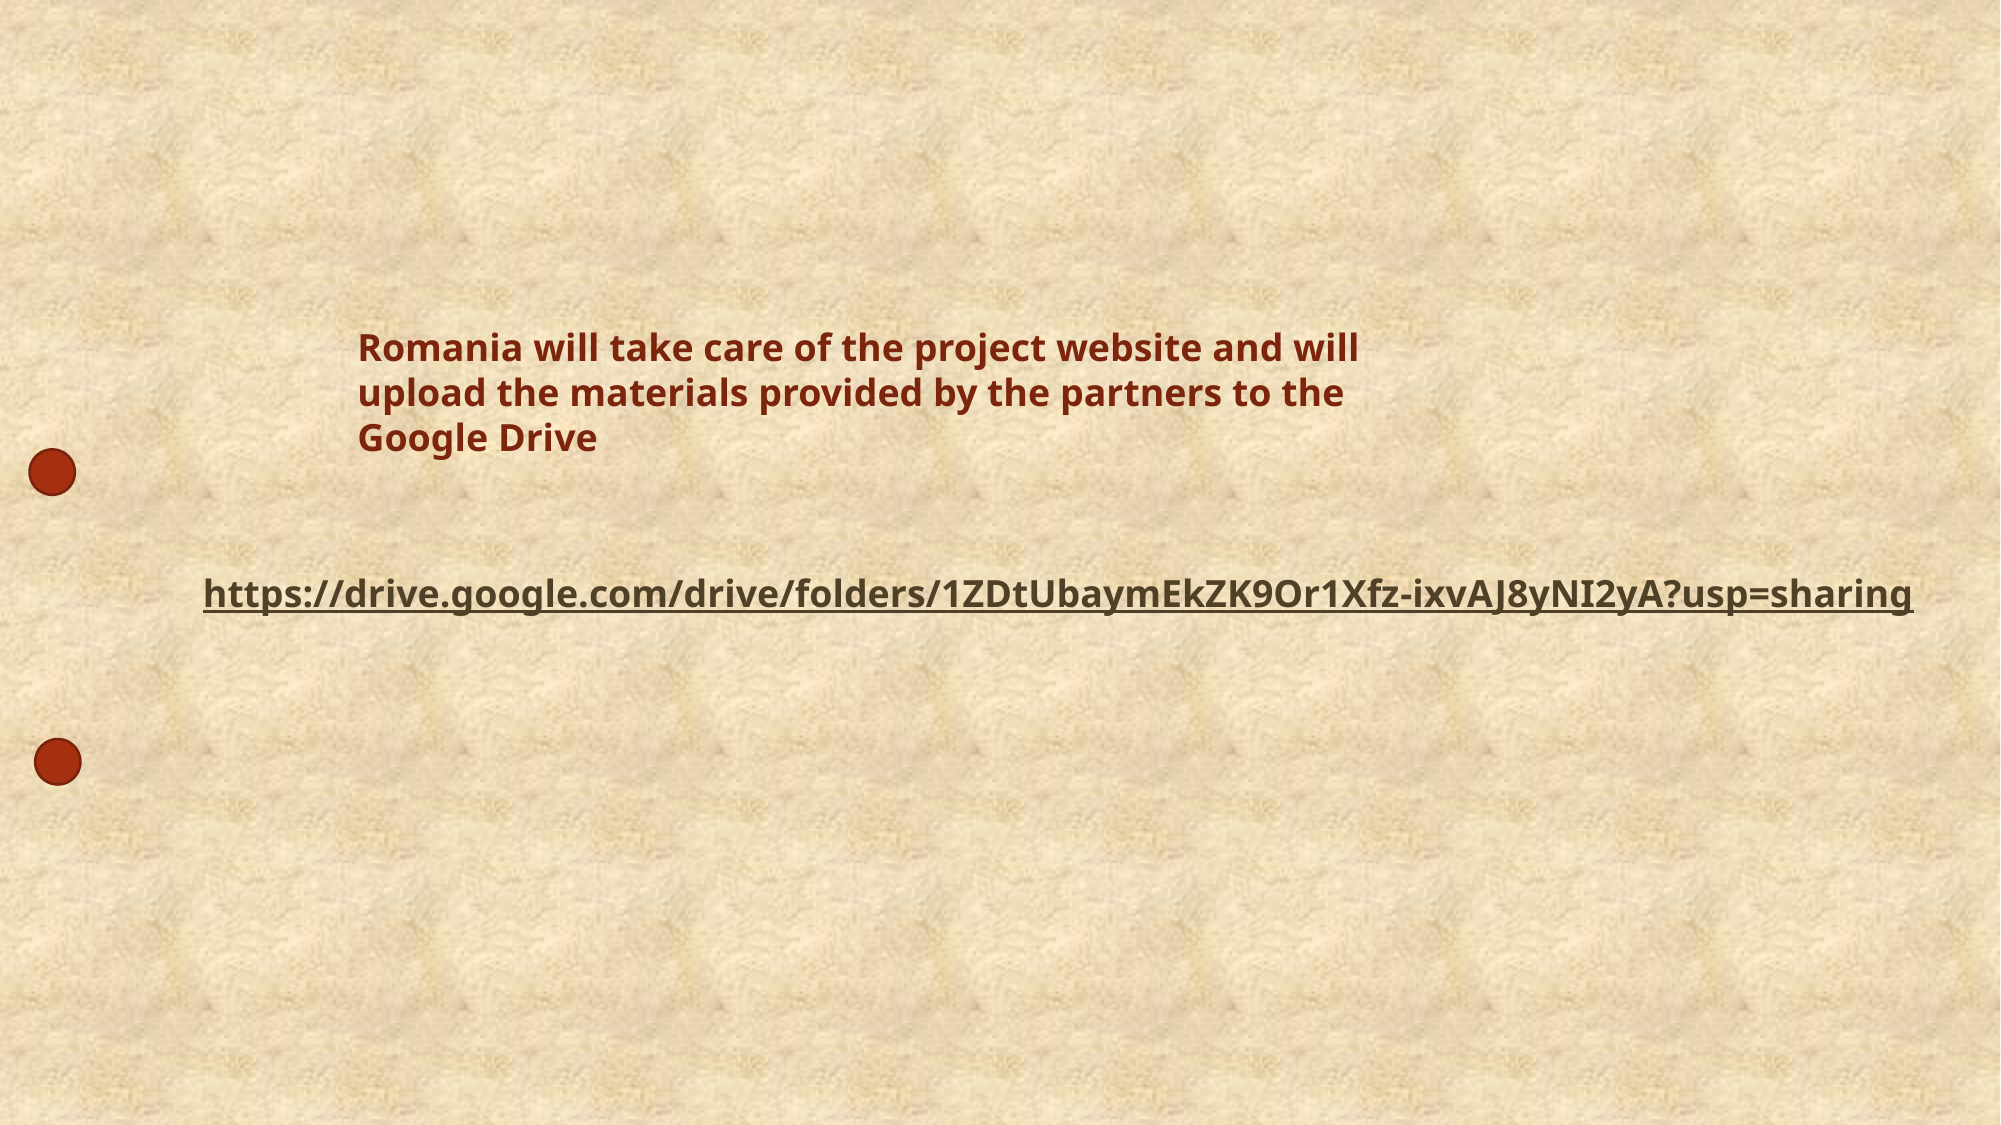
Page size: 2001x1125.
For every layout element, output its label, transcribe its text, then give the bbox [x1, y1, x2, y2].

picture [0, 0, 2001, 1125]
text_box [28, 448, 77, 497]
text_box Romania will take care of the project website and will upload the materials provided by the partners to the Google Drive [342, 316, 1500, 466]
text_box [33, 737, 82, 786]
title [80, 161, 1950, 634]
text_box https://drive.google.com/drive/folders/1ZDtUbaymEkZK9Or1Xfz-ixvAJ8yNI2yA?usp=sharing [188, 562, 2000, 674]
